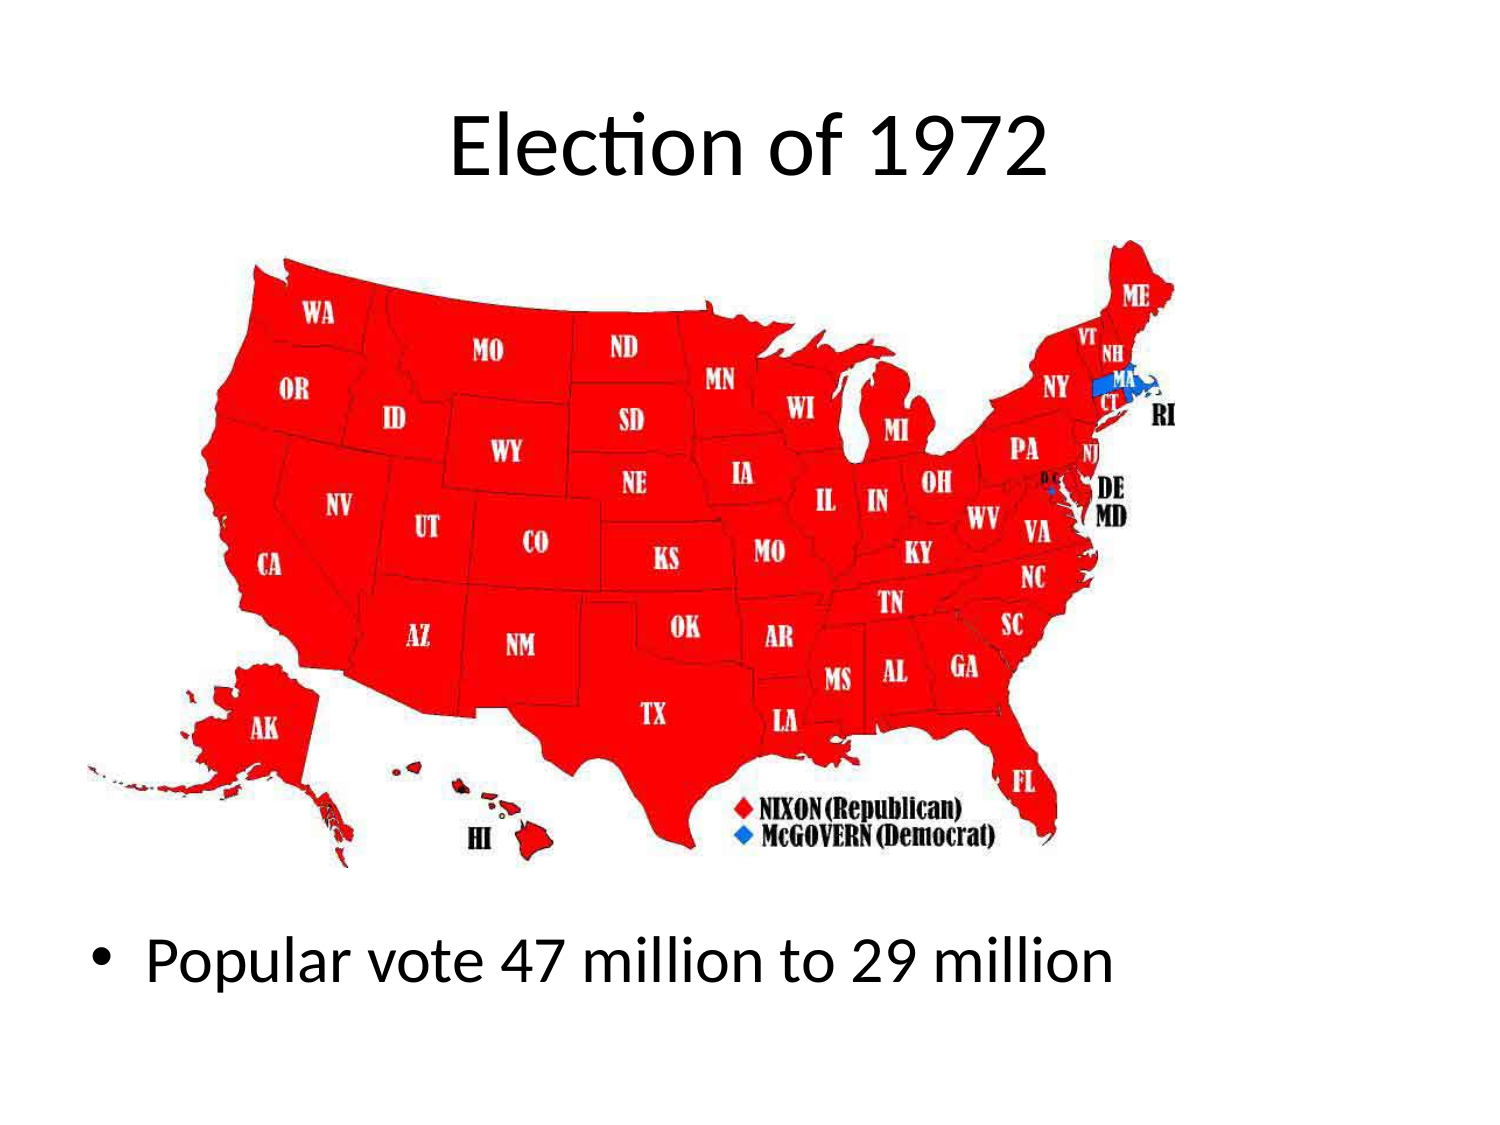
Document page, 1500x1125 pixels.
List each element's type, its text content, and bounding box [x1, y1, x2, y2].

title Election of 1972 [75, 45, 1425, 233]
list Popular vote 47 million to 29 million [75, 262, 1425, 1005]
picture [87, 240, 1176, 868]
